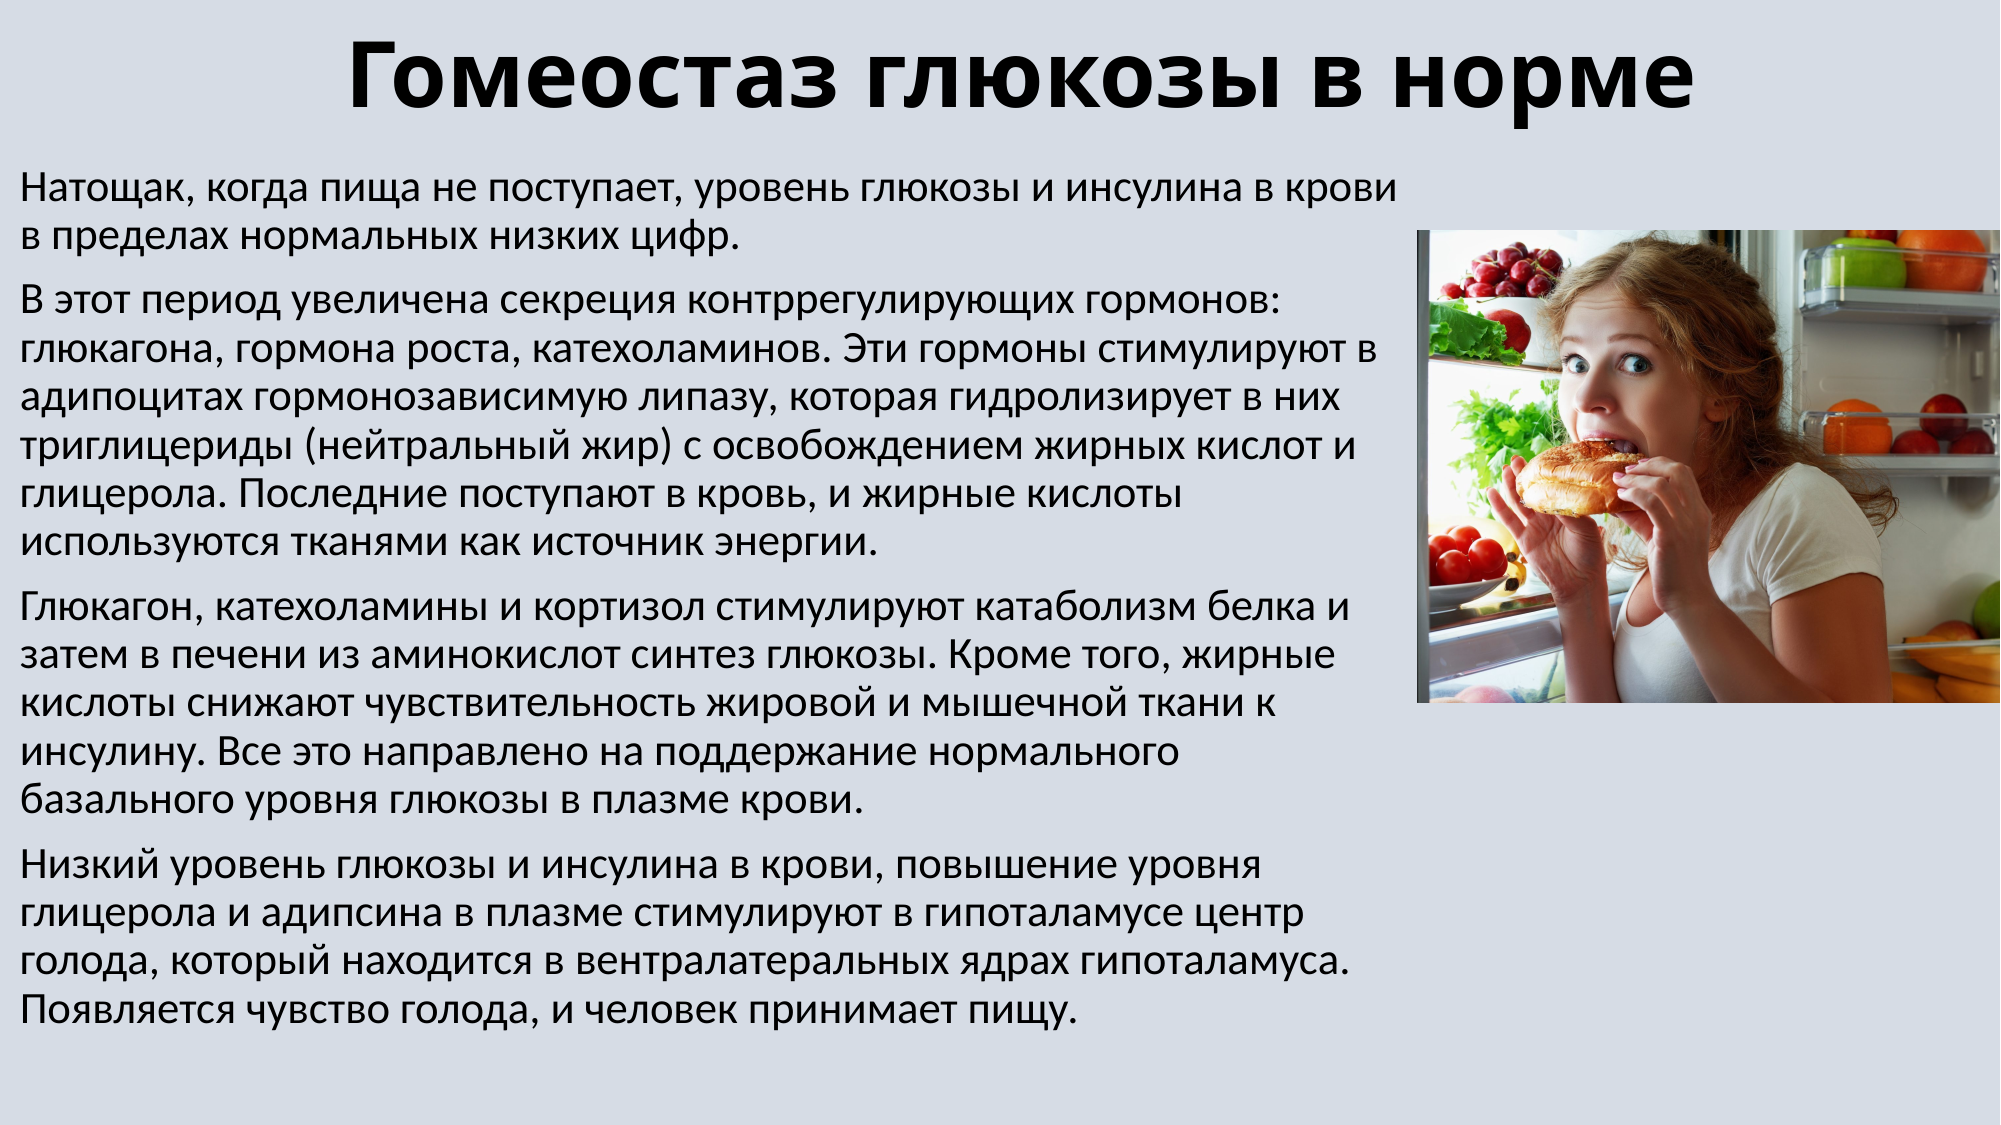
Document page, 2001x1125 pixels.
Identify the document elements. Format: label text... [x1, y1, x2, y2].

title Гомеостаз глюкозы в норме [159, 0, 1885, 156]
picture [1416, 230, 2000, 703]
list Натощак, когда пища не поступает, уровень глюкозы и инсулина в крови в пределах нормальных низких цифр. В этот период увеличена секреция контррегулирующих гормонов: глюкагона, гормона роста, катехоламинов. Эти гормоны стимулируют в адипоцитах гормонозависимую липазу, которая гидролизирует в них триглицериды (нейтральный жир) с освобождением жирных кислот и глицерола. Последние поступают в кровь, и жирные кислоты используются тканями как источник энергии. Глюкагон, катехоламины и кортизол стимулируют катаболизм белка и затем в печени из аминокислот синтез глюкозы. Кроме того, жирные кислоты снижают чувствительность жировой и мышечной ткани к инсулину. Все это направлено на поддержание нормального базального уровня глюкозы в плазме крови. Низкий уровень глюкозы и инсулина в крови, повышение уровня глицерола и адипсина в плазме стимулируют в гипоталамусе центр голода, который находится в вентралатеральных ядрах гипоталамуса. Появляется чувство голода, и человек принимает пищу. [0, 155, 1418, 1112]
